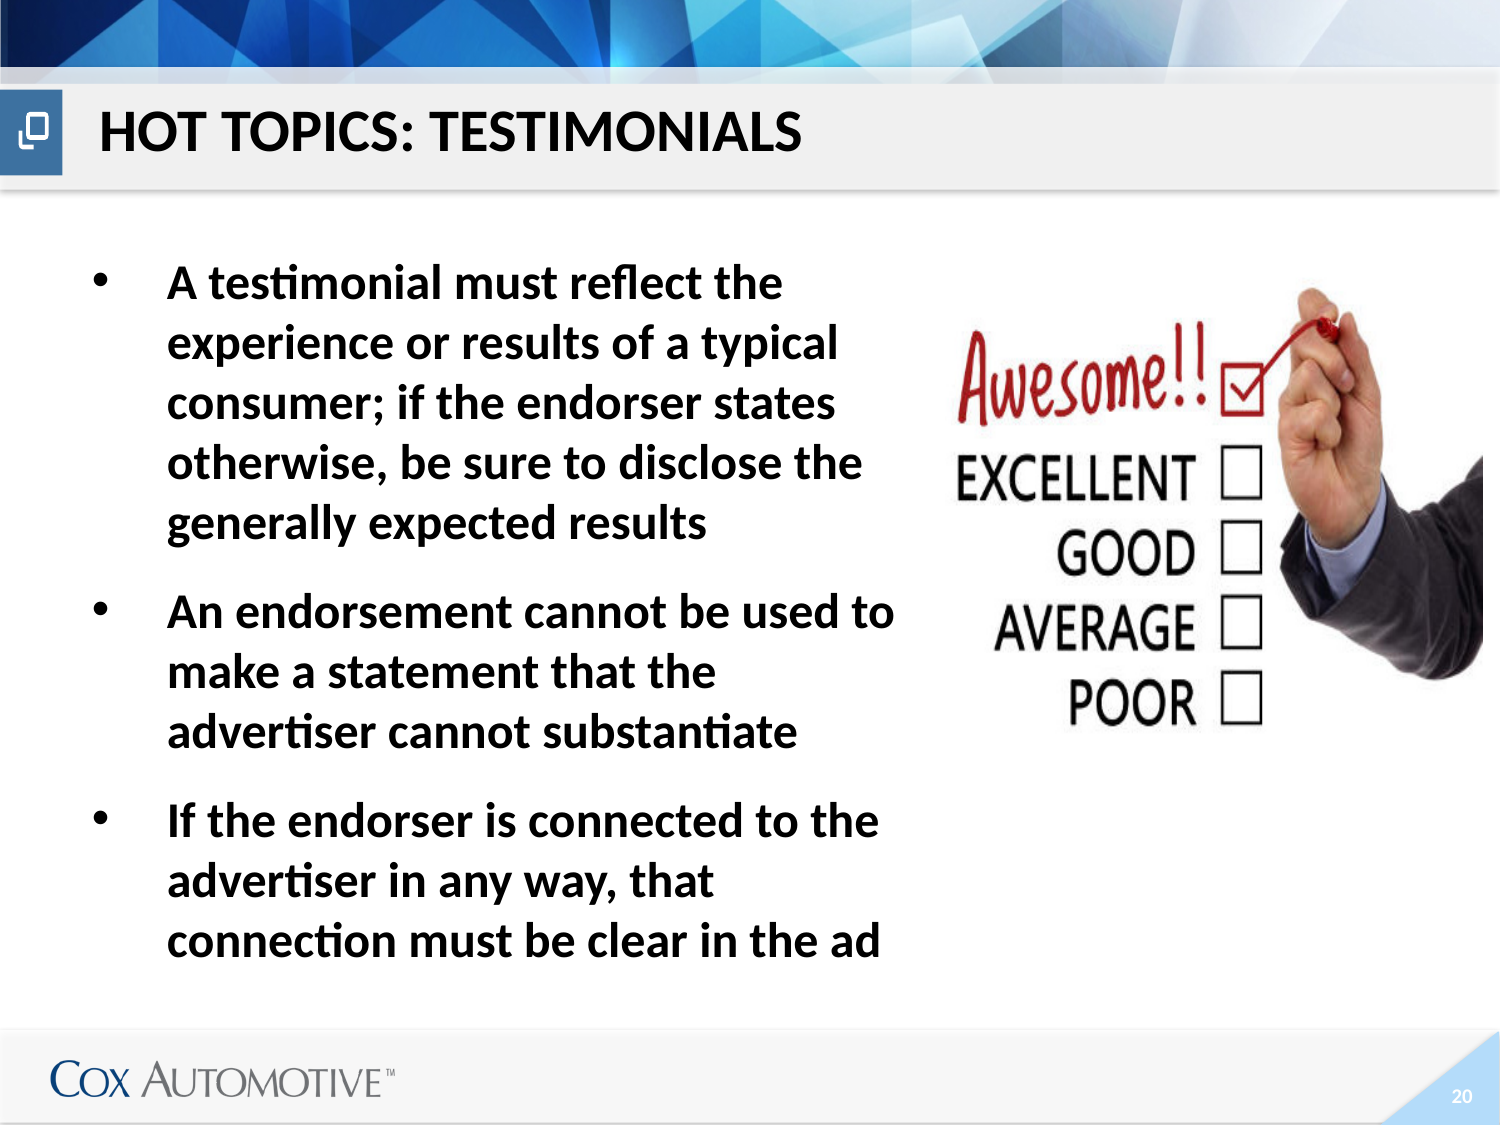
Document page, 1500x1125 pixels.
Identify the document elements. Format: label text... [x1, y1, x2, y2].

list A testimonial must reflect the experience or results of a typical consumer; if the endorser states otherwise, be sure to disclose the generally expected results An endorsement cannot be used to make a statement that the advertiser cannot substantiate If the endorser is connected to the advertiser in any way, that connection must be clear in the ad [77, 241, 914, 1110]
title HOT TOPICS: Testimonials [79, 64, 1500, 190]
picture [2, 0, 1500, 67]
slide_number 20 [1441, 1080, 1483, 1113]
picture [944, 238, 1483, 775]
picture [28, 1058, 77, 1100]
